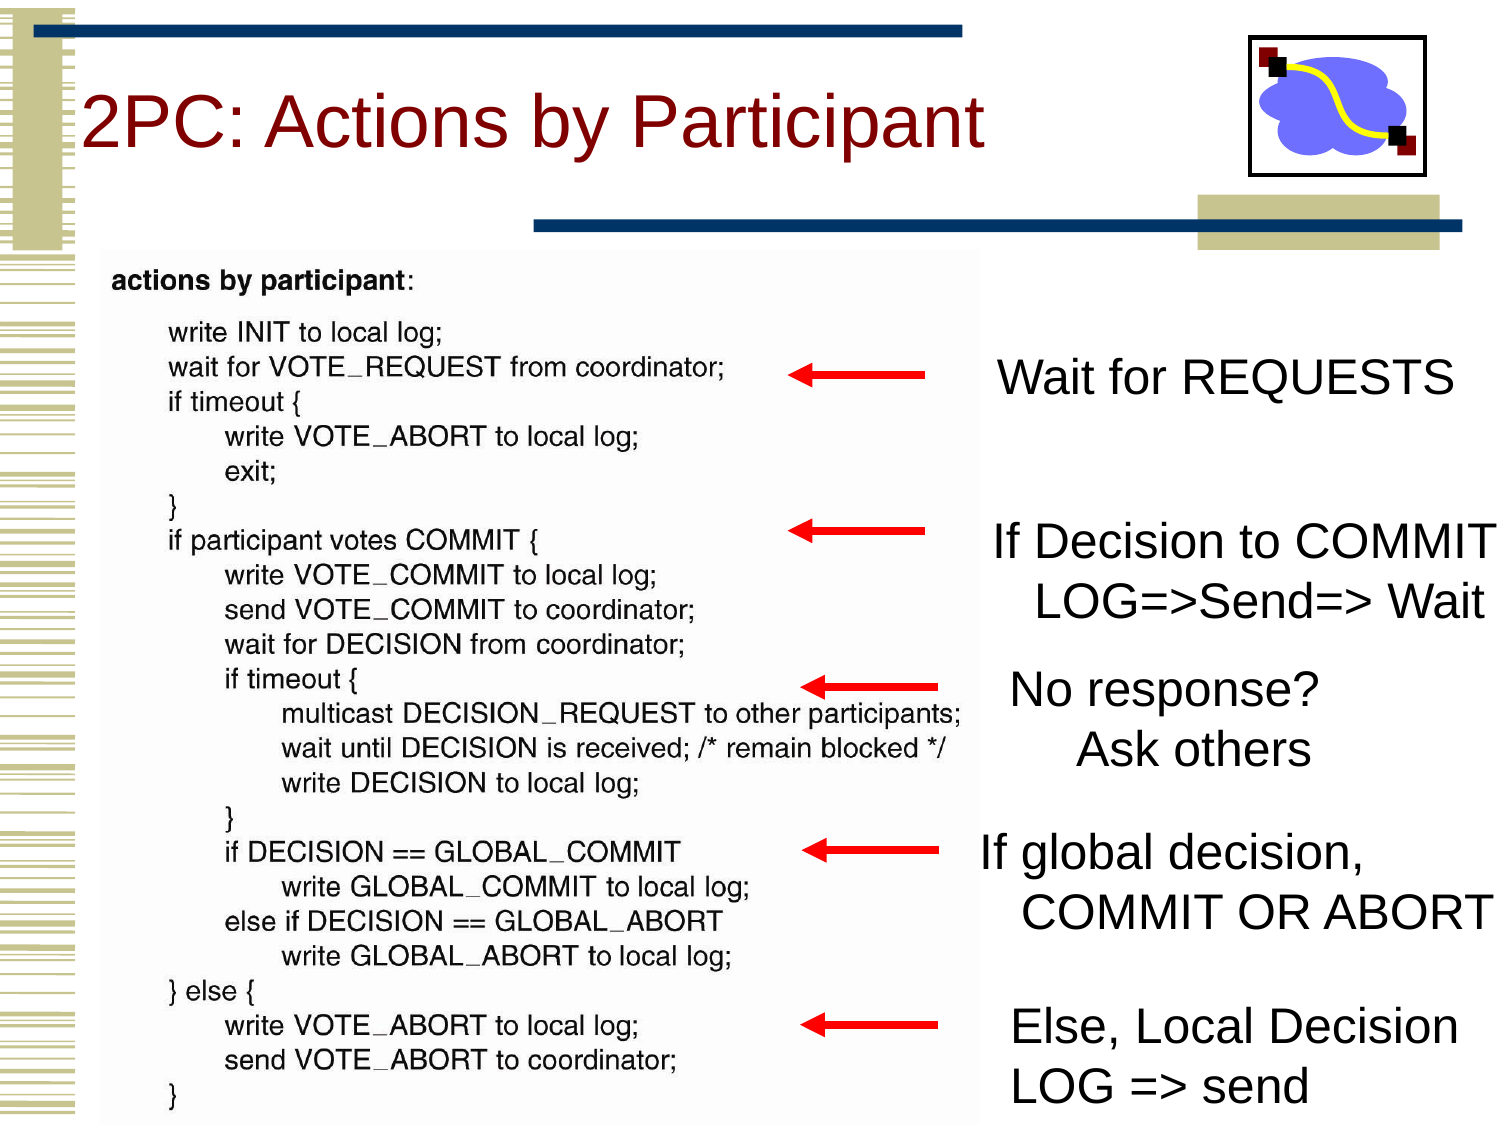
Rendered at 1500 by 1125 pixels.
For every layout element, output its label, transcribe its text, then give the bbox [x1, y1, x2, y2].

text_box If global decision, COMMIT OR ABORT [983, 812, 1500, 948]
picture [99, 249, 980, 1125]
text_box No response? Ask others [994, 649, 1350, 784]
text_box Wait for REQUESTS [983, 337, 1471, 412]
text_box Else, Local Decision LOG => send [995, 986, 1475, 1122]
text_box If Decision to COMMIT LOG=>Send=> Wait [983, 501, 1500, 636]
title 2PC: Actions by Participant [65, 37, 1500, 213]
